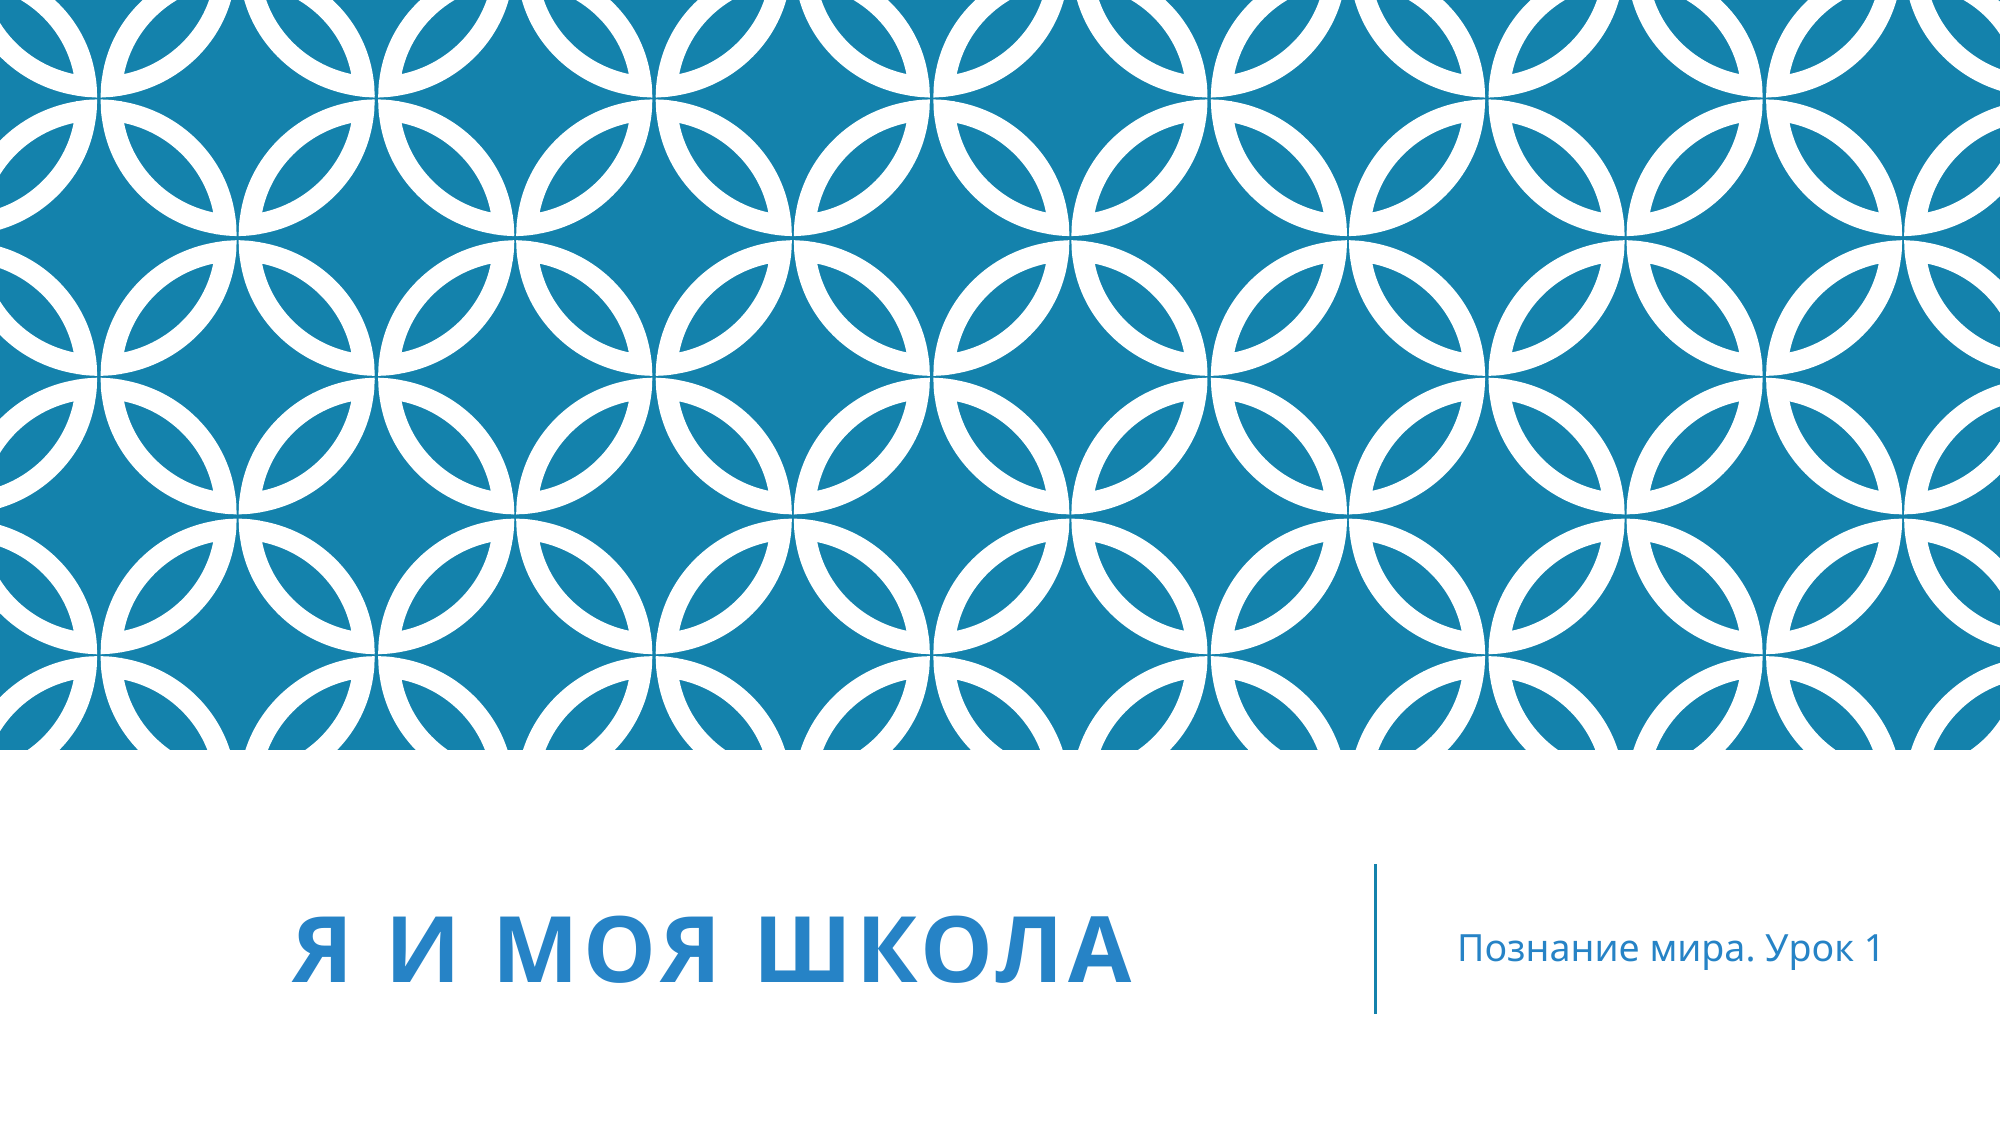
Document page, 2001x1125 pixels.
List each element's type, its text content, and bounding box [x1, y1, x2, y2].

title Я и моя школа [75, 787, 1350, 1125]
text_box [25, 0, 845, 321]
subtitle Познание мира. Урок 1 [1442, 826, 1968, 1066]
